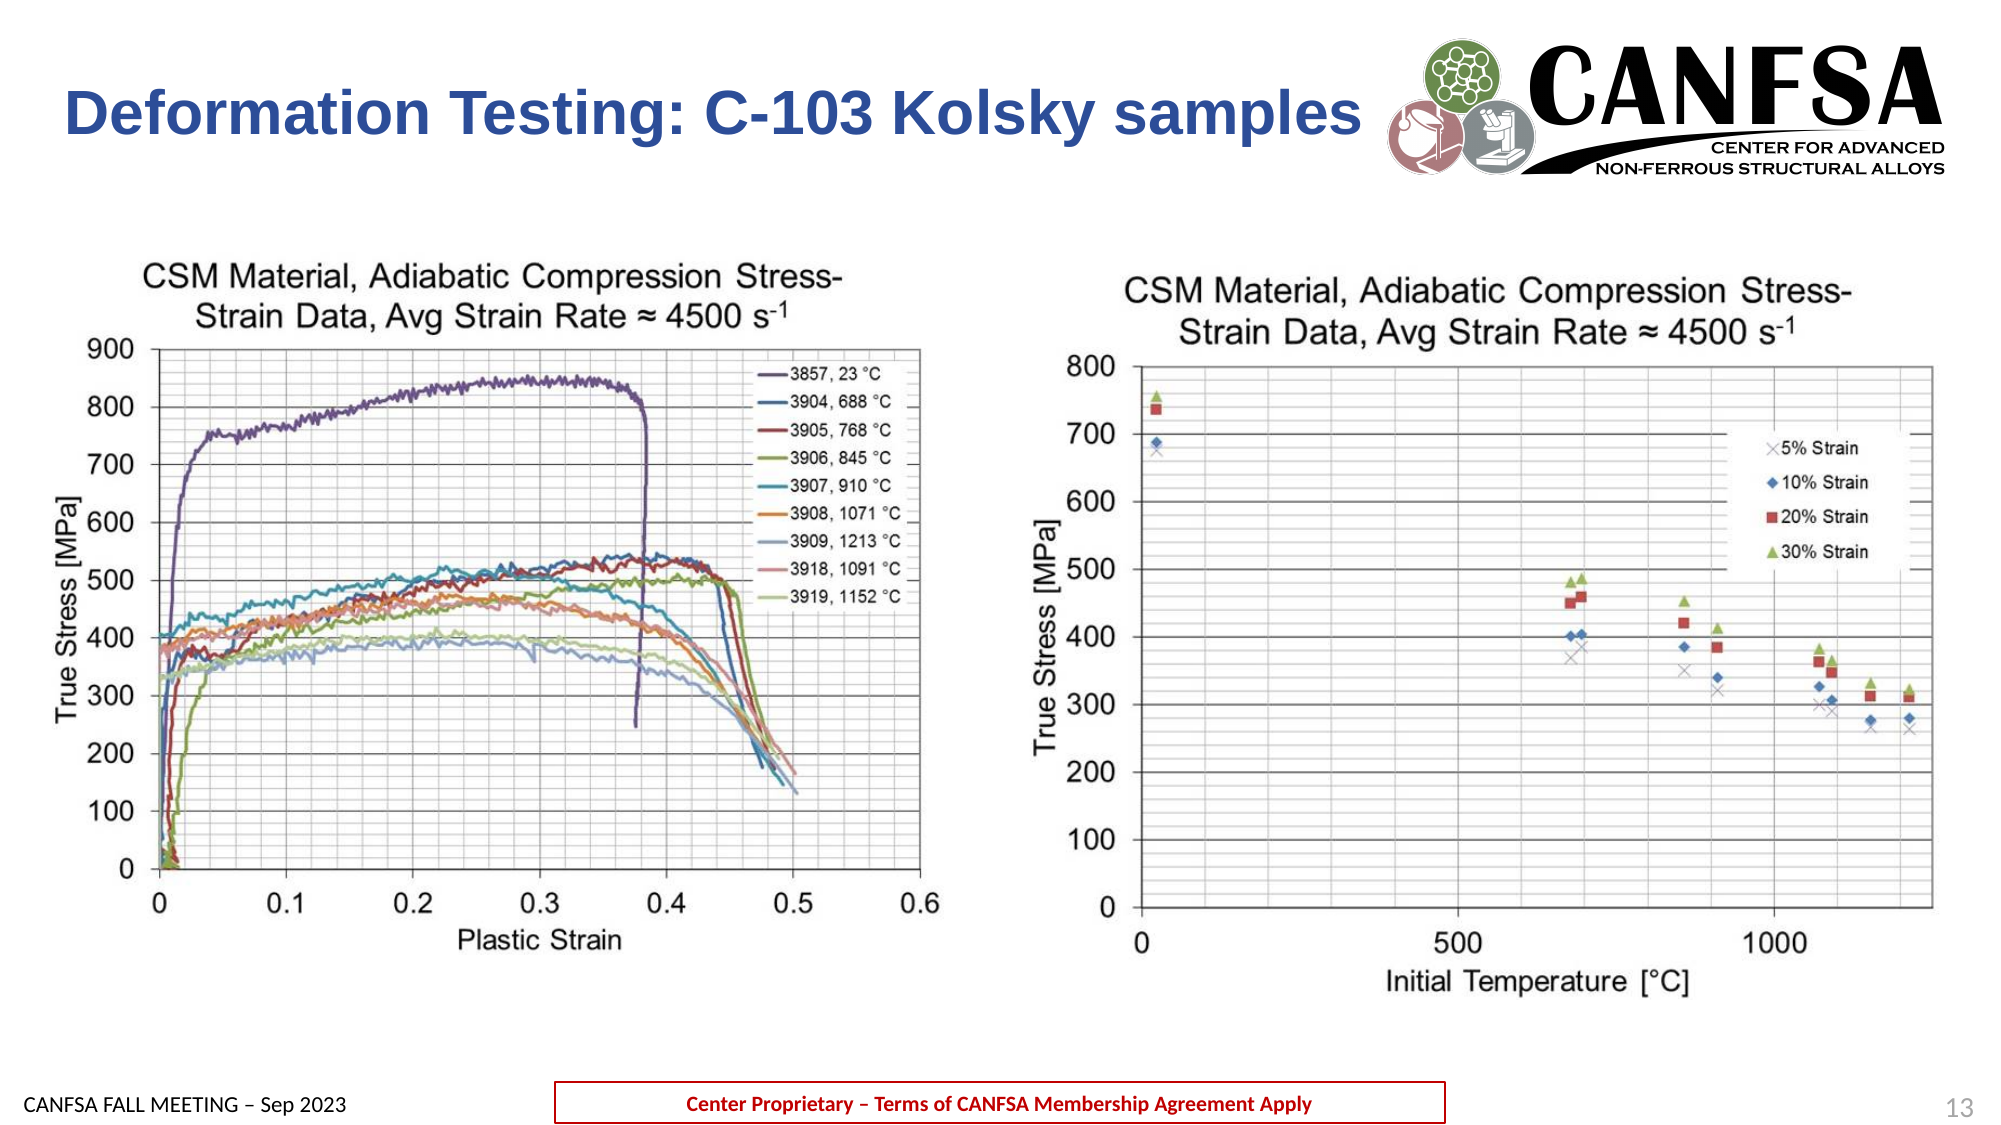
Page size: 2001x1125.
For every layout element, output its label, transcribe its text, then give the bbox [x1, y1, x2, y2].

picture [0, 244, 2000, 1000]
title Deformation Testing: C-103 Kolsky samples [49, 21, 1468, 207]
picture [1468, 29, 1945, 175]
